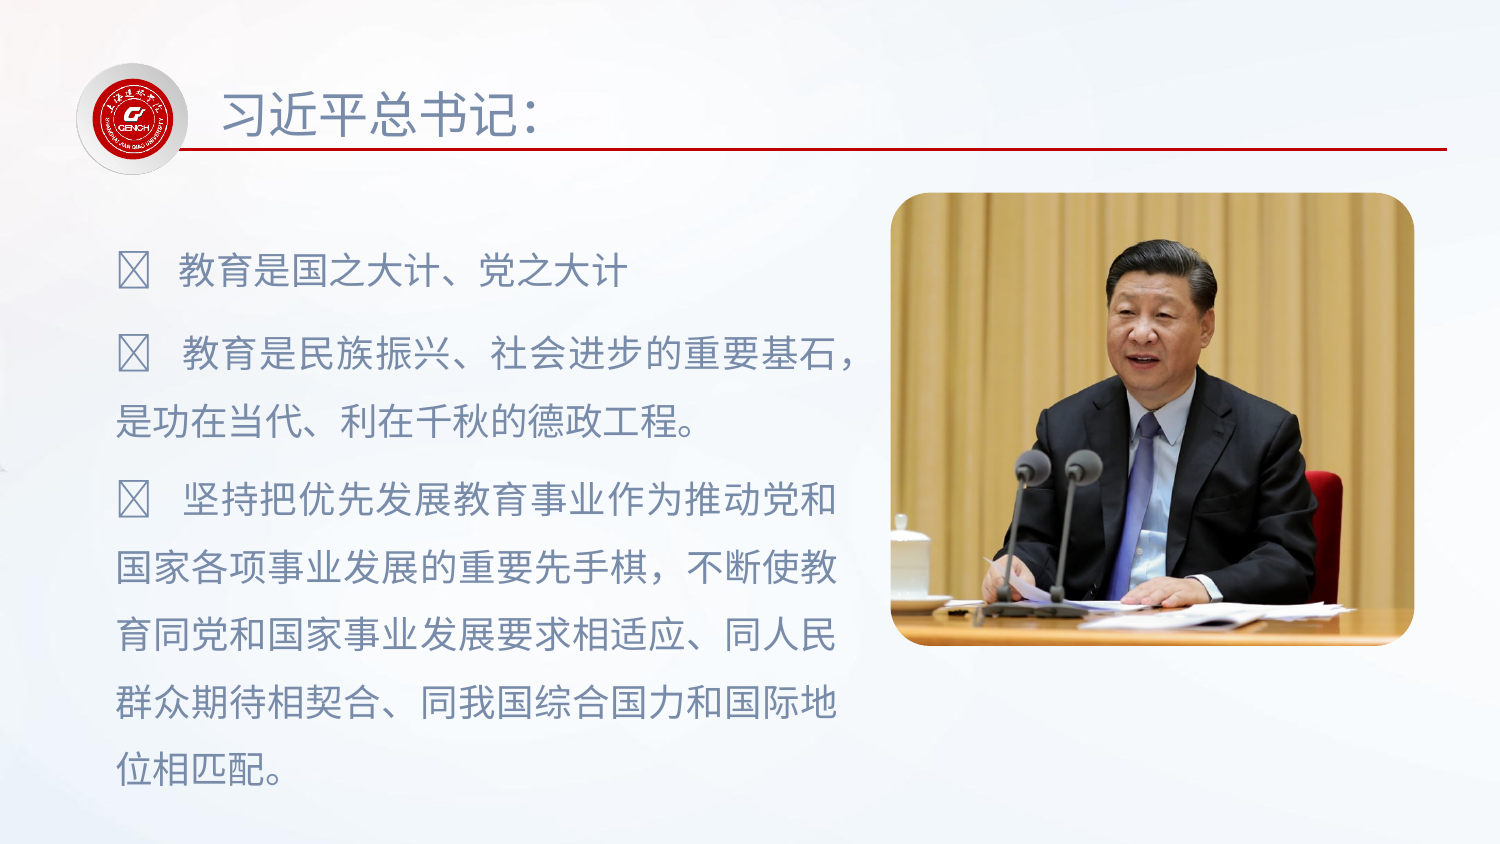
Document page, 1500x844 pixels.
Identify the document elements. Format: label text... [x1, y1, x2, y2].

text_box  坚持把优先发展教育事业作为推动党和国家各项事业发展的重要先手棋，不断使教育同党和国家事业发展要求相适应、同人民群众期待相契合、同我国综合国力和国际地位相匹配。 [308, 619, 649, 629]
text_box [76, 62, 188, 175]
picture [0, 0, 1500, 844]
